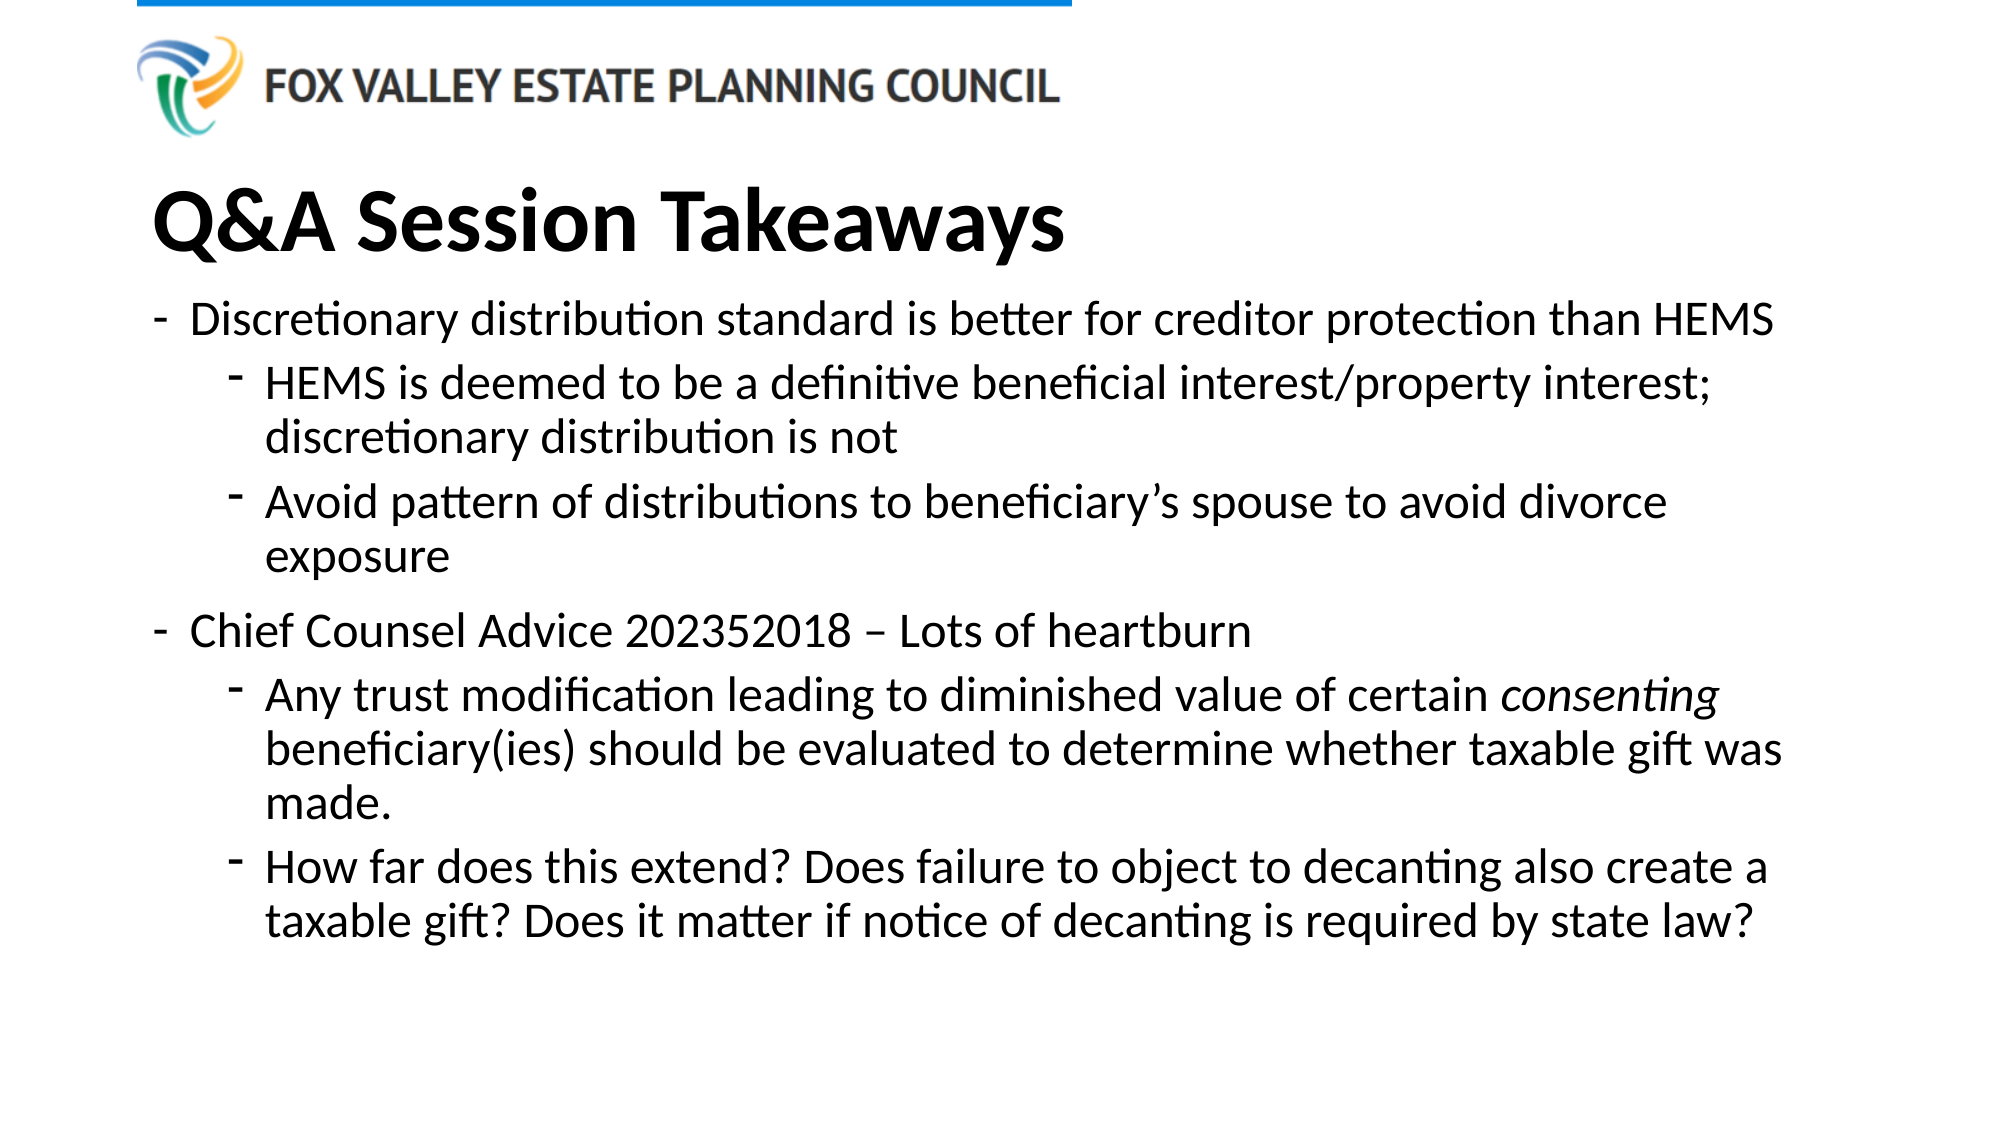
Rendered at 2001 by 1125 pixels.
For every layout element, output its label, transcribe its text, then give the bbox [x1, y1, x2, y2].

picture [137, 0, 1072, 165]
list Q&A Session Takeaways Discretionary distribution standard is better for creditor protection than HEMS HEMS is deemed to be a definitive beneficial interest/property interest; discretionary distribution is not Avoid pattern of distributions to beneficiary’s spouse to avoid divorce exposure Chief Counsel Advice 202352018 – Lots of heartburn Any trust modification leading to diminished value of certain consenting beneficiary(ies) should be evaluated to determine whether taxable gift was made. How far does this extend? Does failure to object to decanting also create a taxable gift? Does it matter if notice of decanting is required by state law? [137, 164, 1863, 1014]
